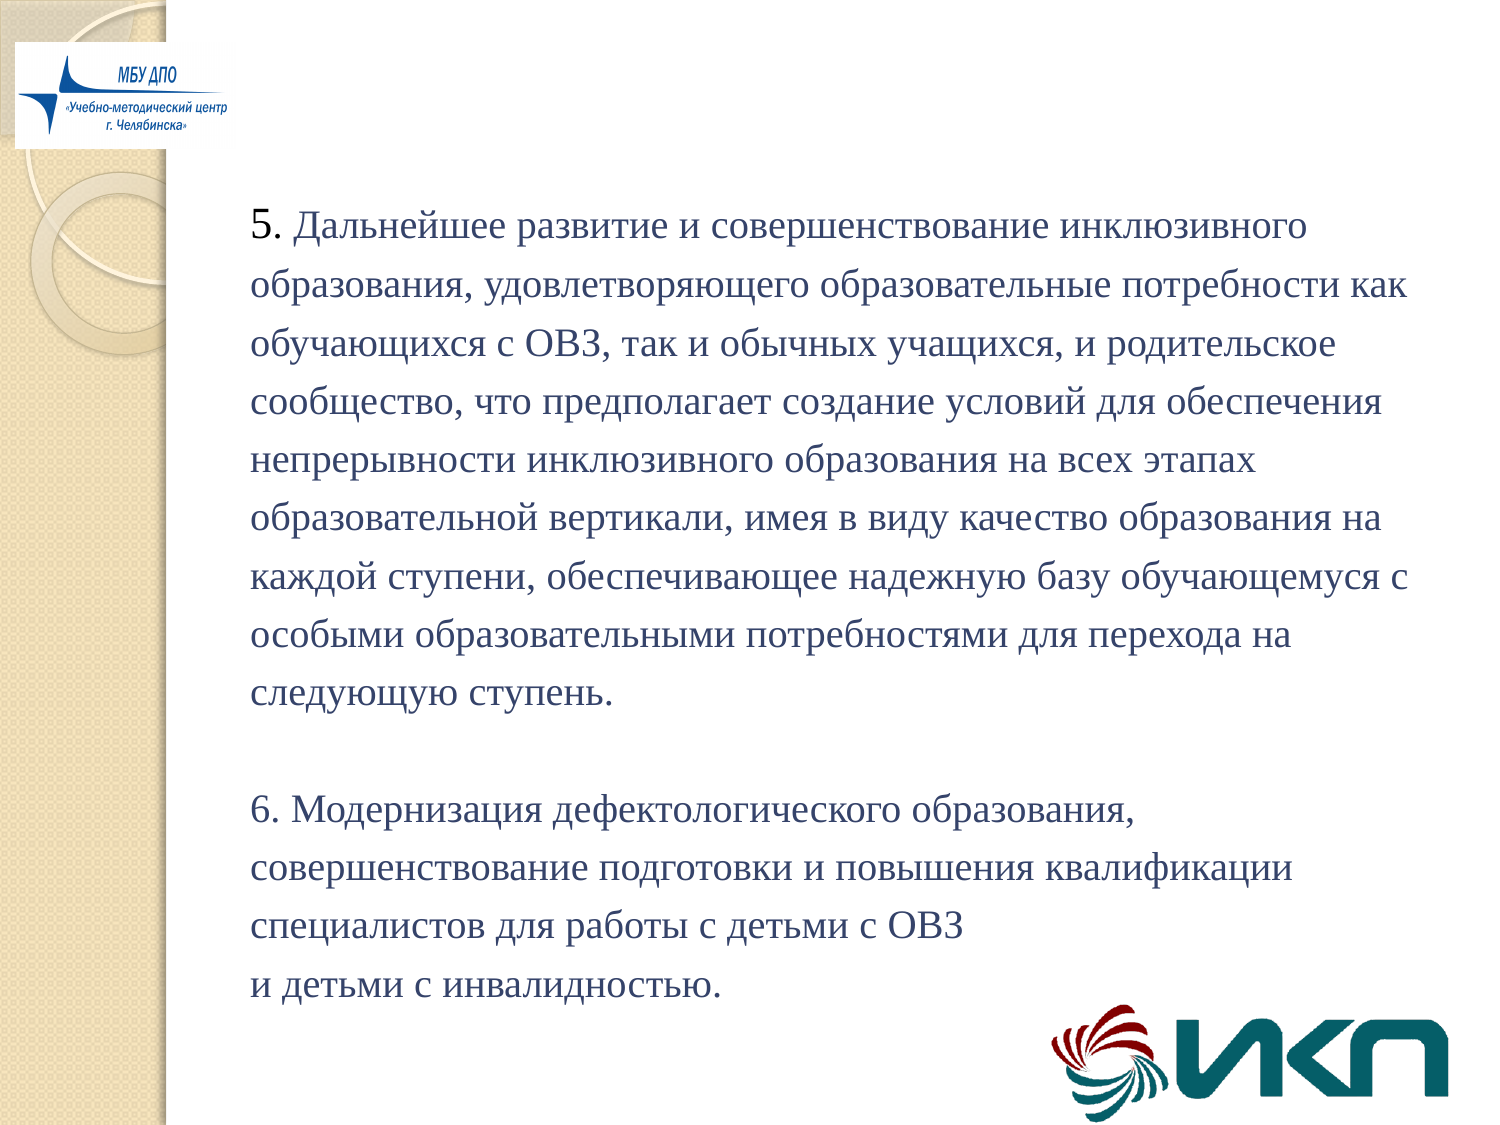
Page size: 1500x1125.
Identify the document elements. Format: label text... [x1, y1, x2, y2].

list 5. Дальнейшее развитие и совершенствование инклюзивного образования, удовлетворяющего образовательные потребности как обучающихся с ОВЗ, так и обычных учащихся, и родительское сообщество, что предполагает создание условий для обеспечения непрерывности инклюзивного образования на всех этапах образовательной вертикали, имея в виду качество образования на каждой ступени, обеспечивающее надежную базу обучающемуся с особыми образовательными потребностями для перехода на следующую ступень. 6. Модернизация дефектологического образования, совершенствование подготовки и повышения квалификации специалистов для работы с детьми с ОВЗ и детьми с инвалидностью. [235, 175, 1466, 1025]
picture [1045, 995, 1470, 1125]
picture [15, 42, 236, 150]
